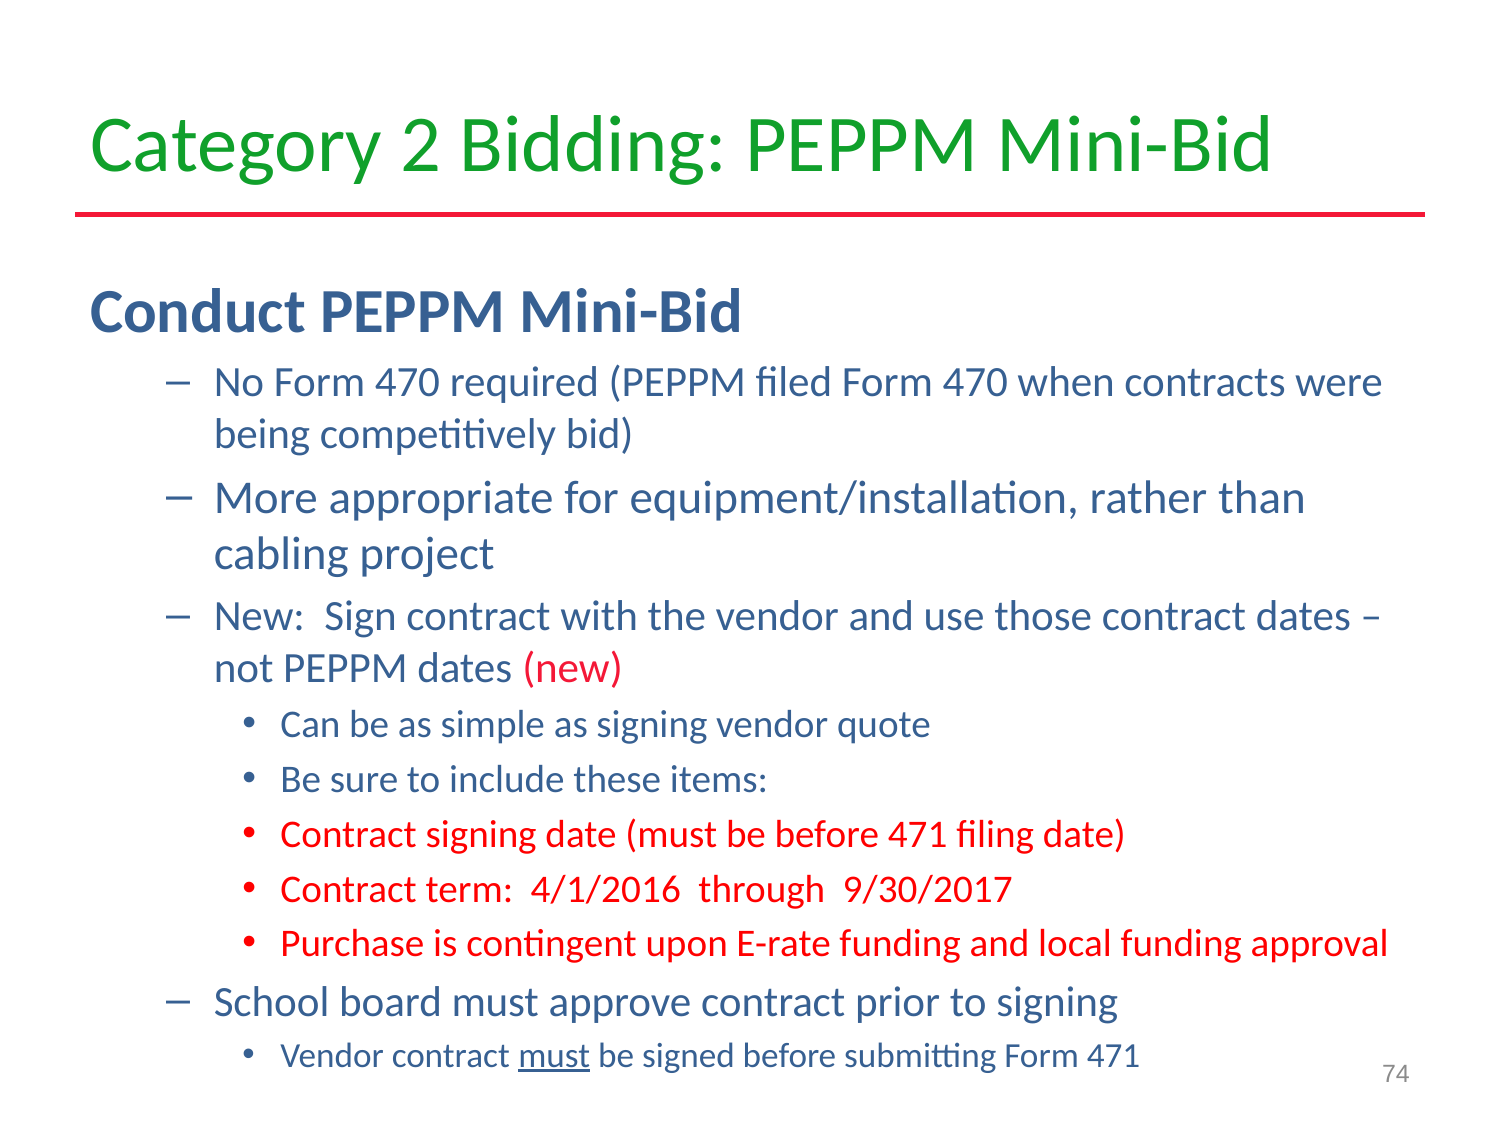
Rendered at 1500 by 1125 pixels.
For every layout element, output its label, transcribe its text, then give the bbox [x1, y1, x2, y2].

title Category 2 Bidding: PEPPM Mini-Bid [75, 45, 1425, 233]
slide_number 74 [1074, 1042, 1425, 1103]
list Conduct PEPPM Mini-Bid No Form 470 required (PEPPM filed Form 470 when contracts were being competitively bid) More appropriate for equipment/installation, rather than cabling project New: Sign contract with the vendor and use those contract dates – not PEPPM dates (new) Can be as simple as signing vendor quote Be sure to include these items: Contract signing date (must be before 471 filing date) Contract term: 4/1/2016 through 9/30/2017 Purchase is contingent upon E-rate funding and local funding approval School board must approve contract prior to signing Vendor contract must be signed before submitting Form 471 [75, 262, 1425, 1088]
